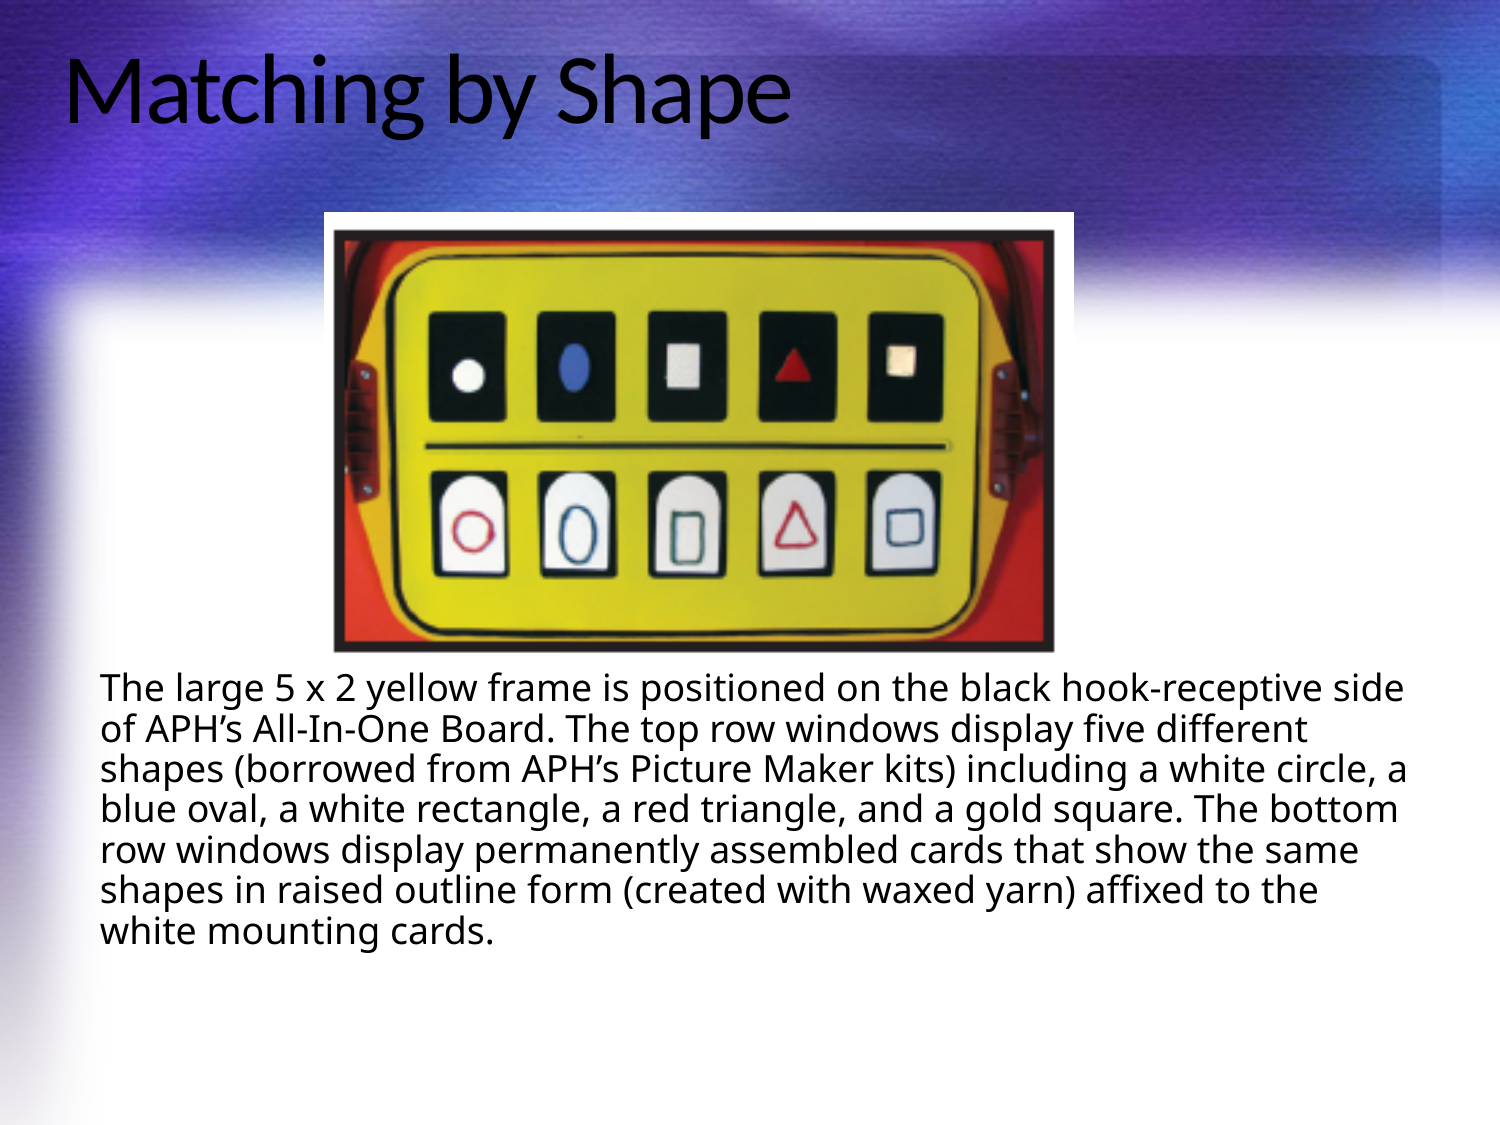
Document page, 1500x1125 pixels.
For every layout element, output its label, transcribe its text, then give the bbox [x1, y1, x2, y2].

list The large 5 x 2 yellow frame is positioned on the black hook-receptive side of APH’s All-In-One Board. The top row windows display five different shapes (borrowed from APH’s Picture Maker kits) including a white circle, a blue oval, a white rectangle, a red triangle, and a gold square. The bottom row windows display permanently assembled cards that show the same shapes in raised outline form (created with waxed yarn) affixed to the white mounting cards. [99, 669, 1419, 997]
title Matching by Shape [62, 37, 1438, 147]
picture [0, 0, 1500, 1125]
